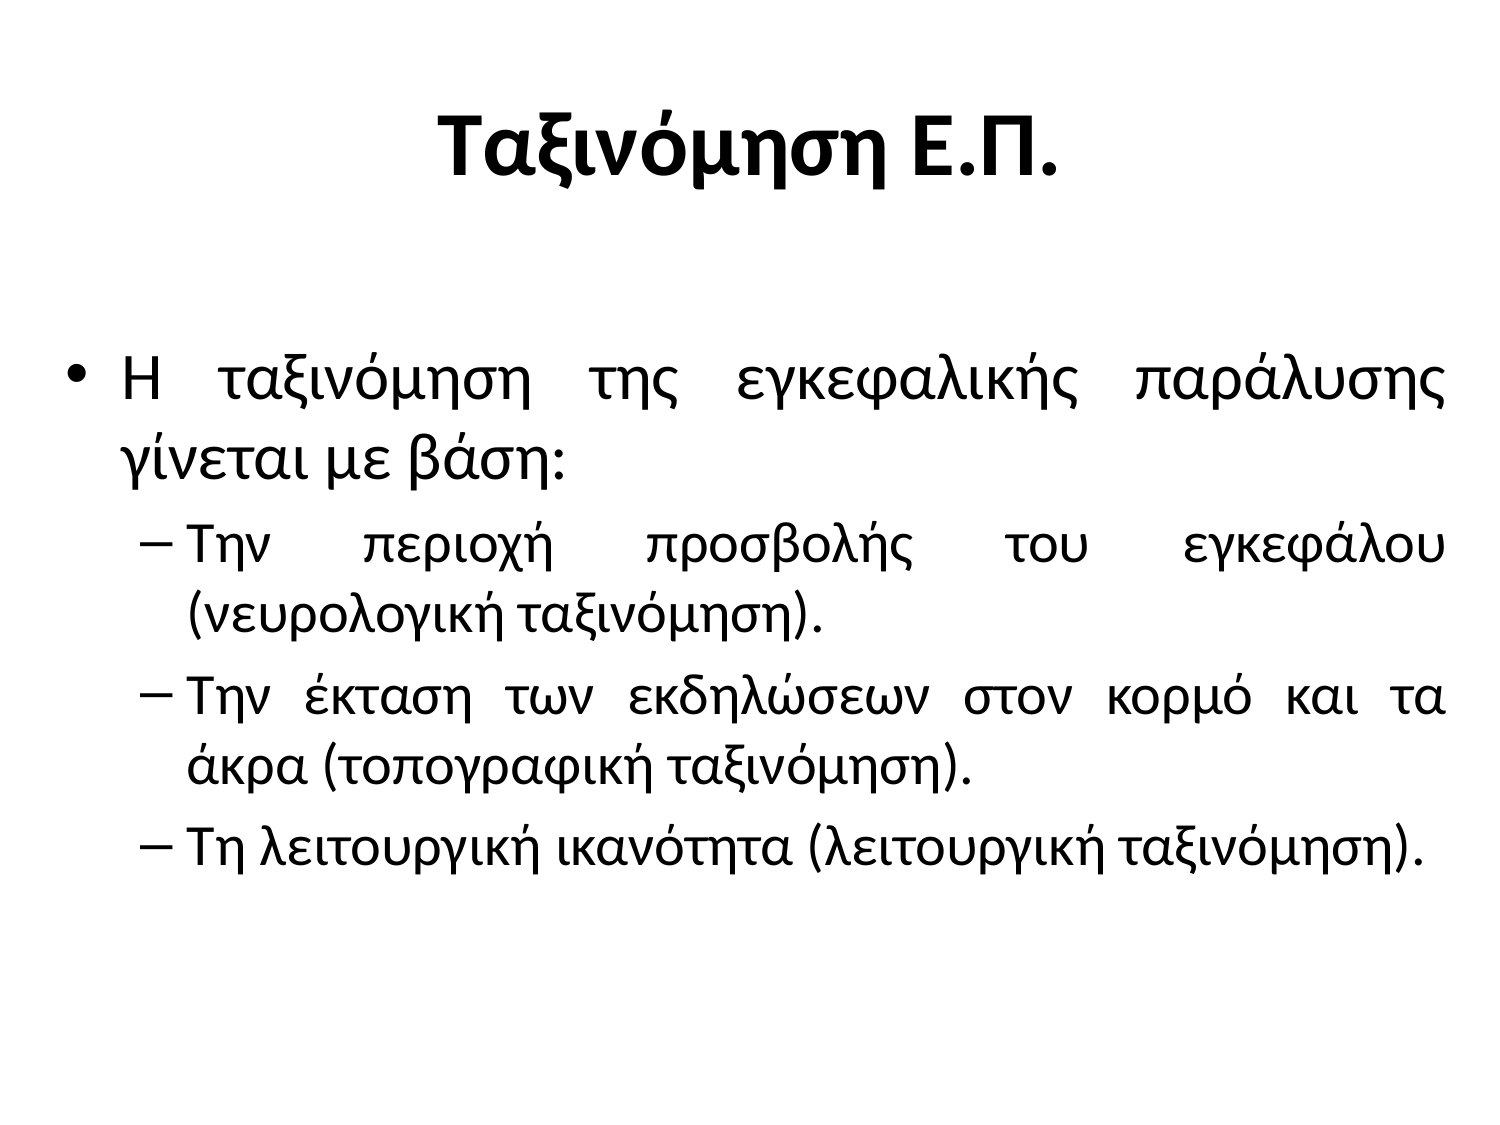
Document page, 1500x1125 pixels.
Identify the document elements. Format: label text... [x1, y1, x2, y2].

list Η ταξινόμηση της εγκεφαλικής παράλυσης γίνεται με βάση: Την περιοχή προσβολής του εγκεφάλου (νευρολογική ταξινόμηση). Την έκταση των εκδηλώσεων στον κορμό και τα άκρα (τοπογραφική ταξινόμηση). Τη λειτουργική ικανότητα (λειτουργική ταξινόμηση). [50, 324, 1463, 1050]
title Ταξινόμηση Ε.Π. [75, 45, 1425, 233]
